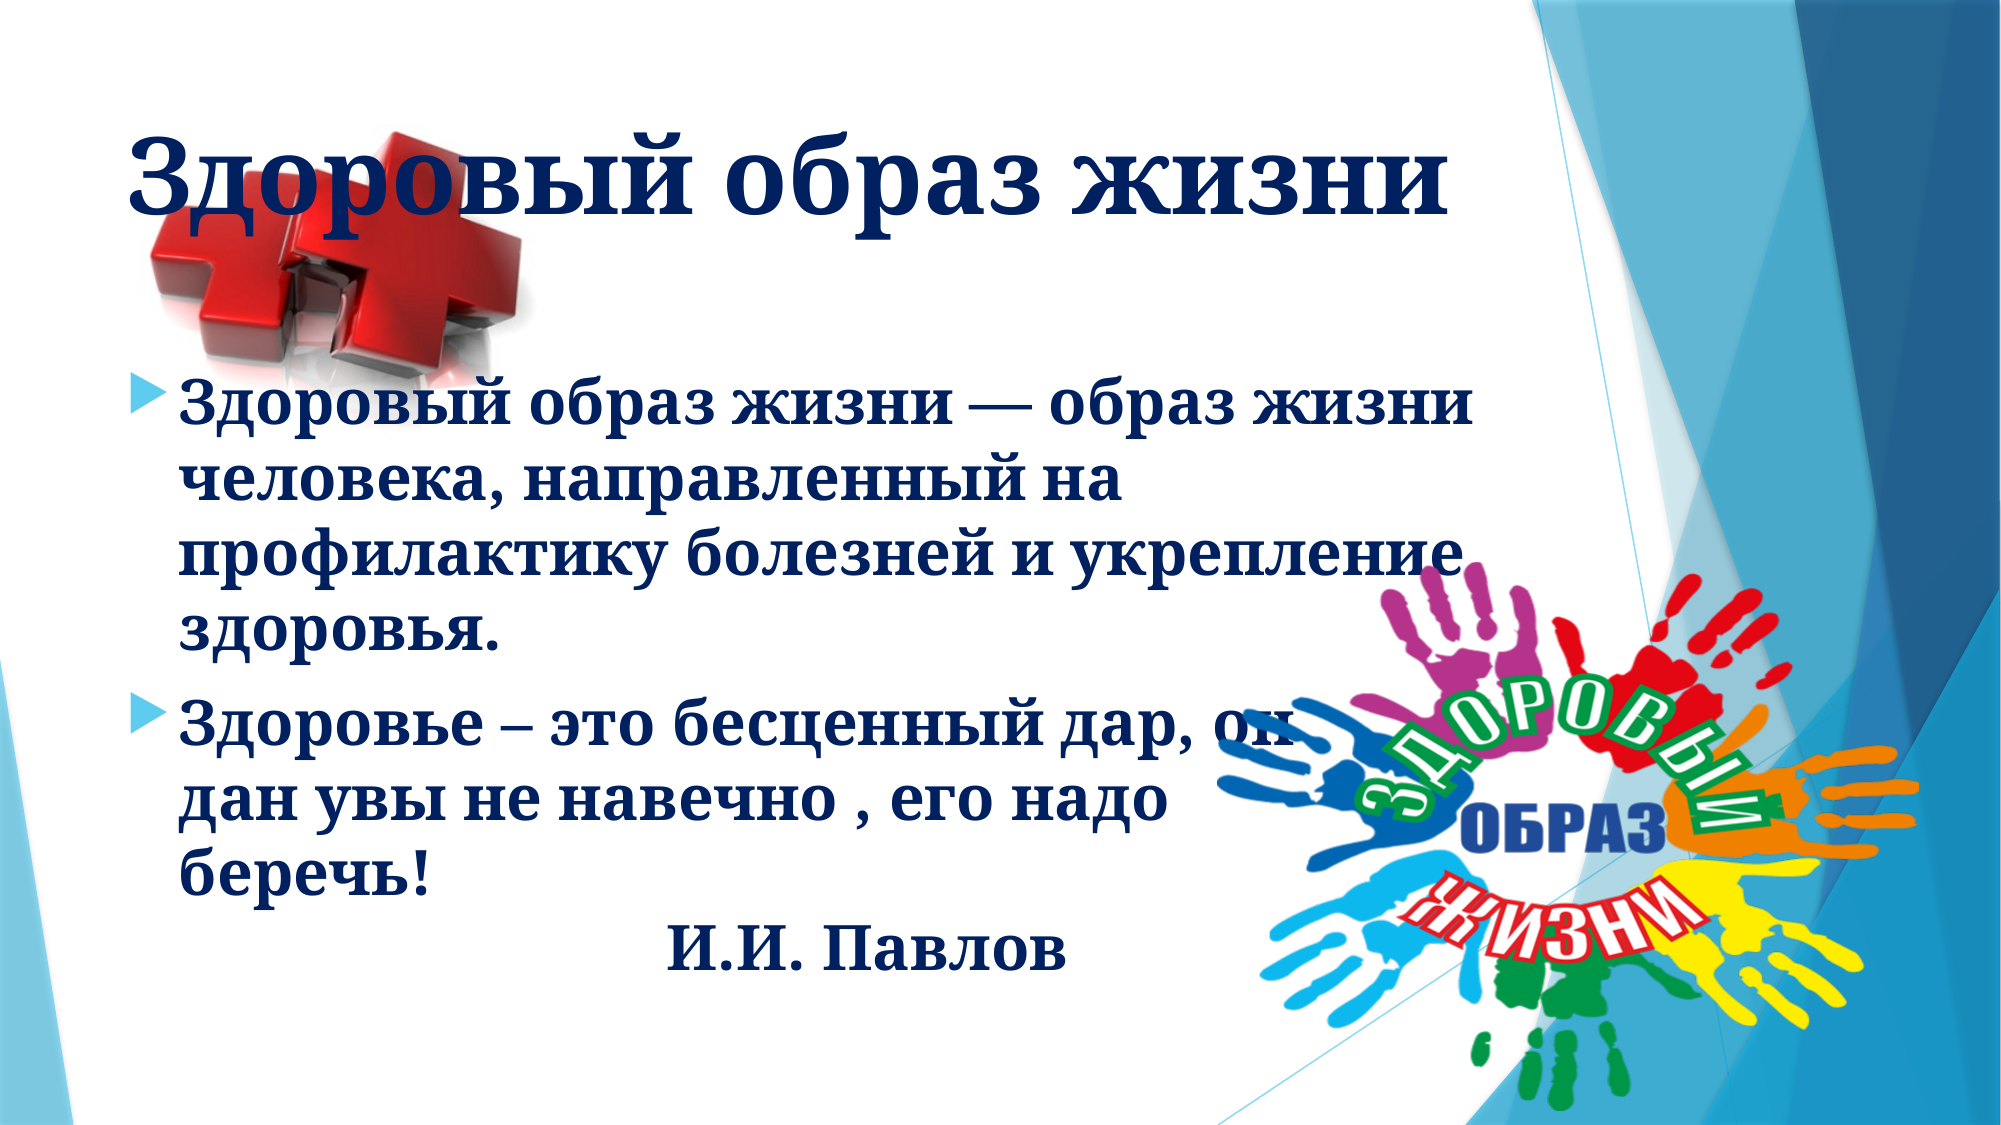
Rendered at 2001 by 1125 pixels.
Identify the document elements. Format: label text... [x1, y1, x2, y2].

picture [14, 0, 636, 539]
list Здоровый образ жизни — образ жизни человека, направленный на профилактику болезней и укрепление здоровья. Здоровье – это бесценный дар, он дан увы не навечно , его надо беречь! И.И. Павлов [111, 354, 1522, 992]
title Здоровый образ жизни [639, 99, 1522, 317]
picture [1217, 561, 1920, 1111]
